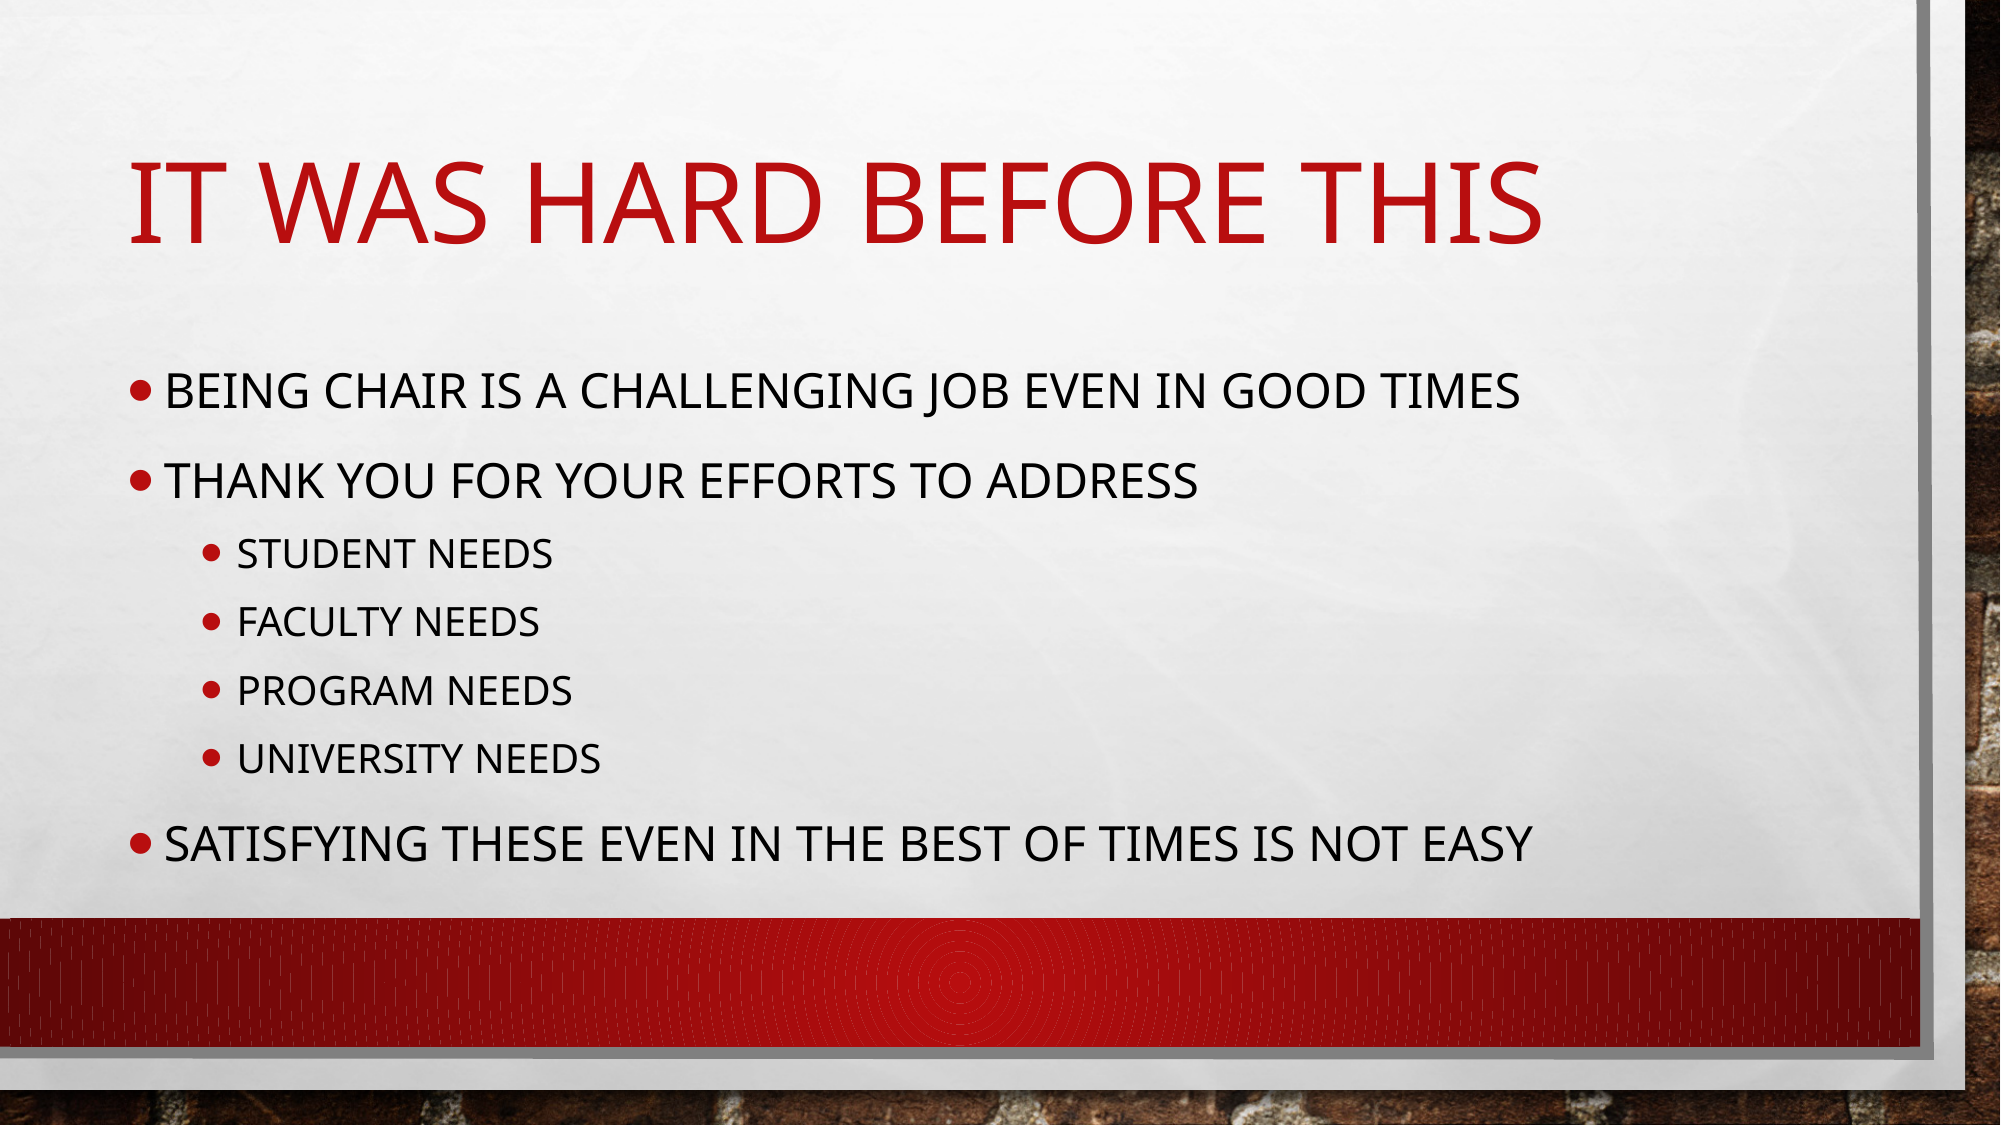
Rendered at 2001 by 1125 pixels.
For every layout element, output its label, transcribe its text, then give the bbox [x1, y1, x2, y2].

picture [0, 0, 2000, 1125]
title It was hard before this [112, 112, 1818, 302]
list Being chair is a challenging job even in good times Thank you for your efforts to address Student Needs Faculty Needs Program needs University Needs Satisfying these even in the best of times is not easy [112, 338, 1818, 882]
